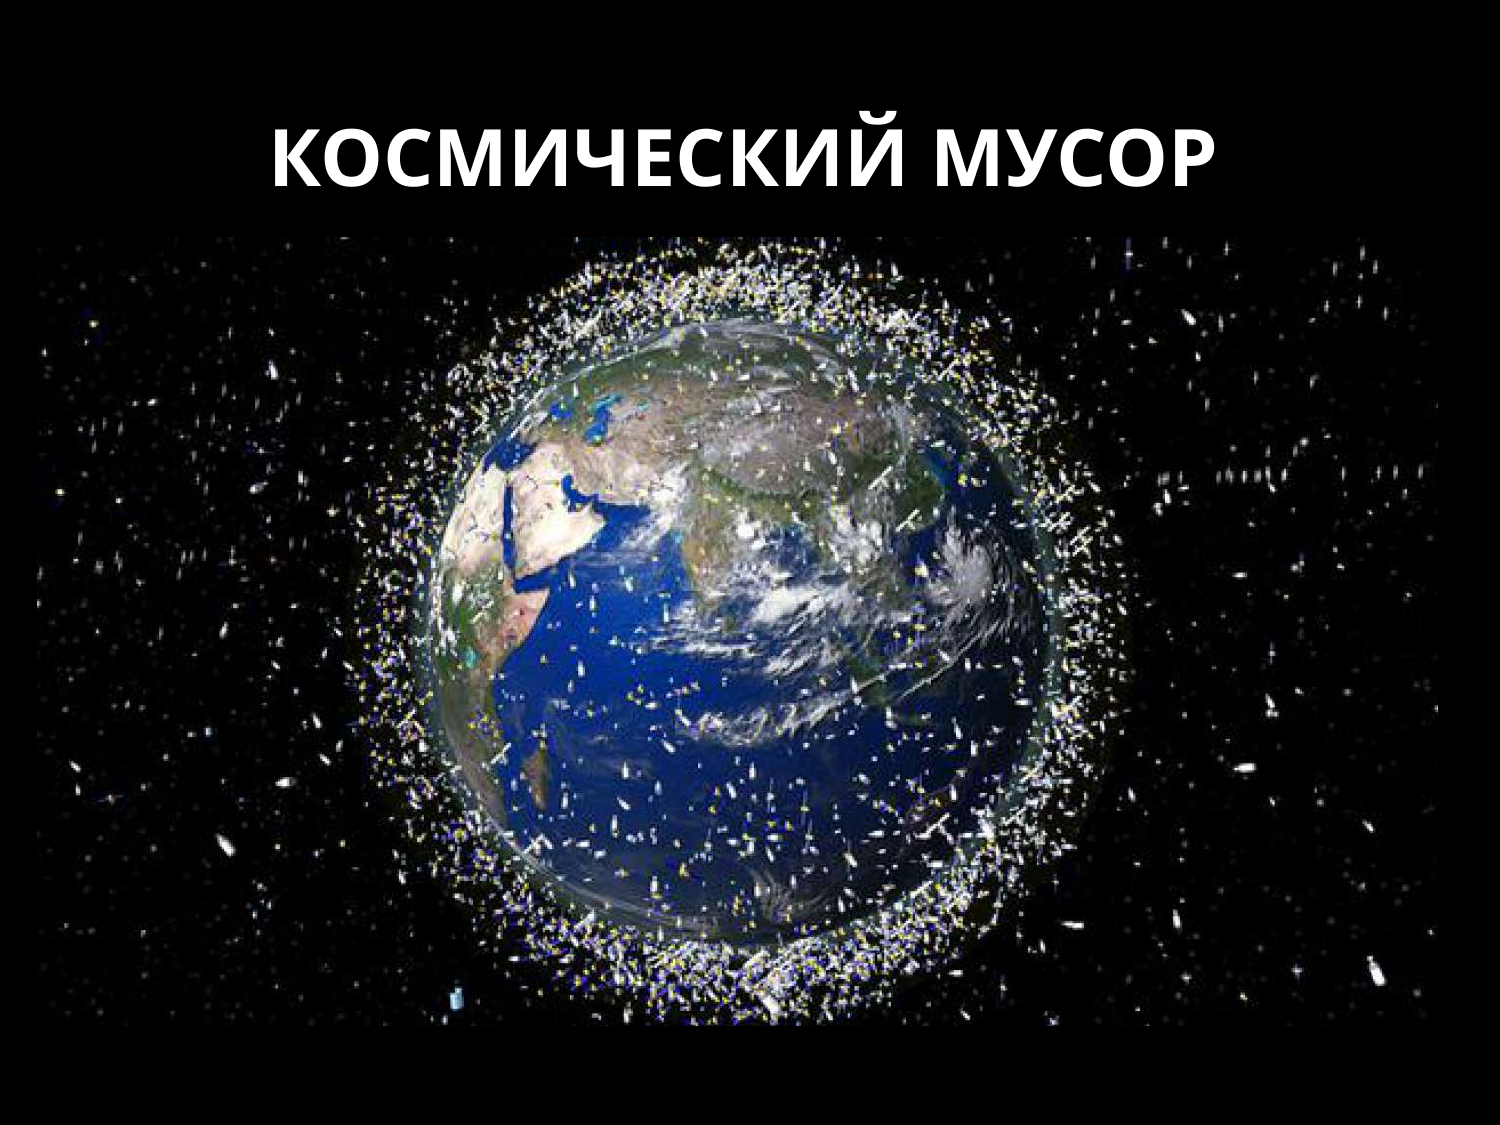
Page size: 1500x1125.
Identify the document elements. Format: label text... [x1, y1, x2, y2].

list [37, 237, 1439, 1026]
title Космический мусор [150, 87, 1338, 203]
